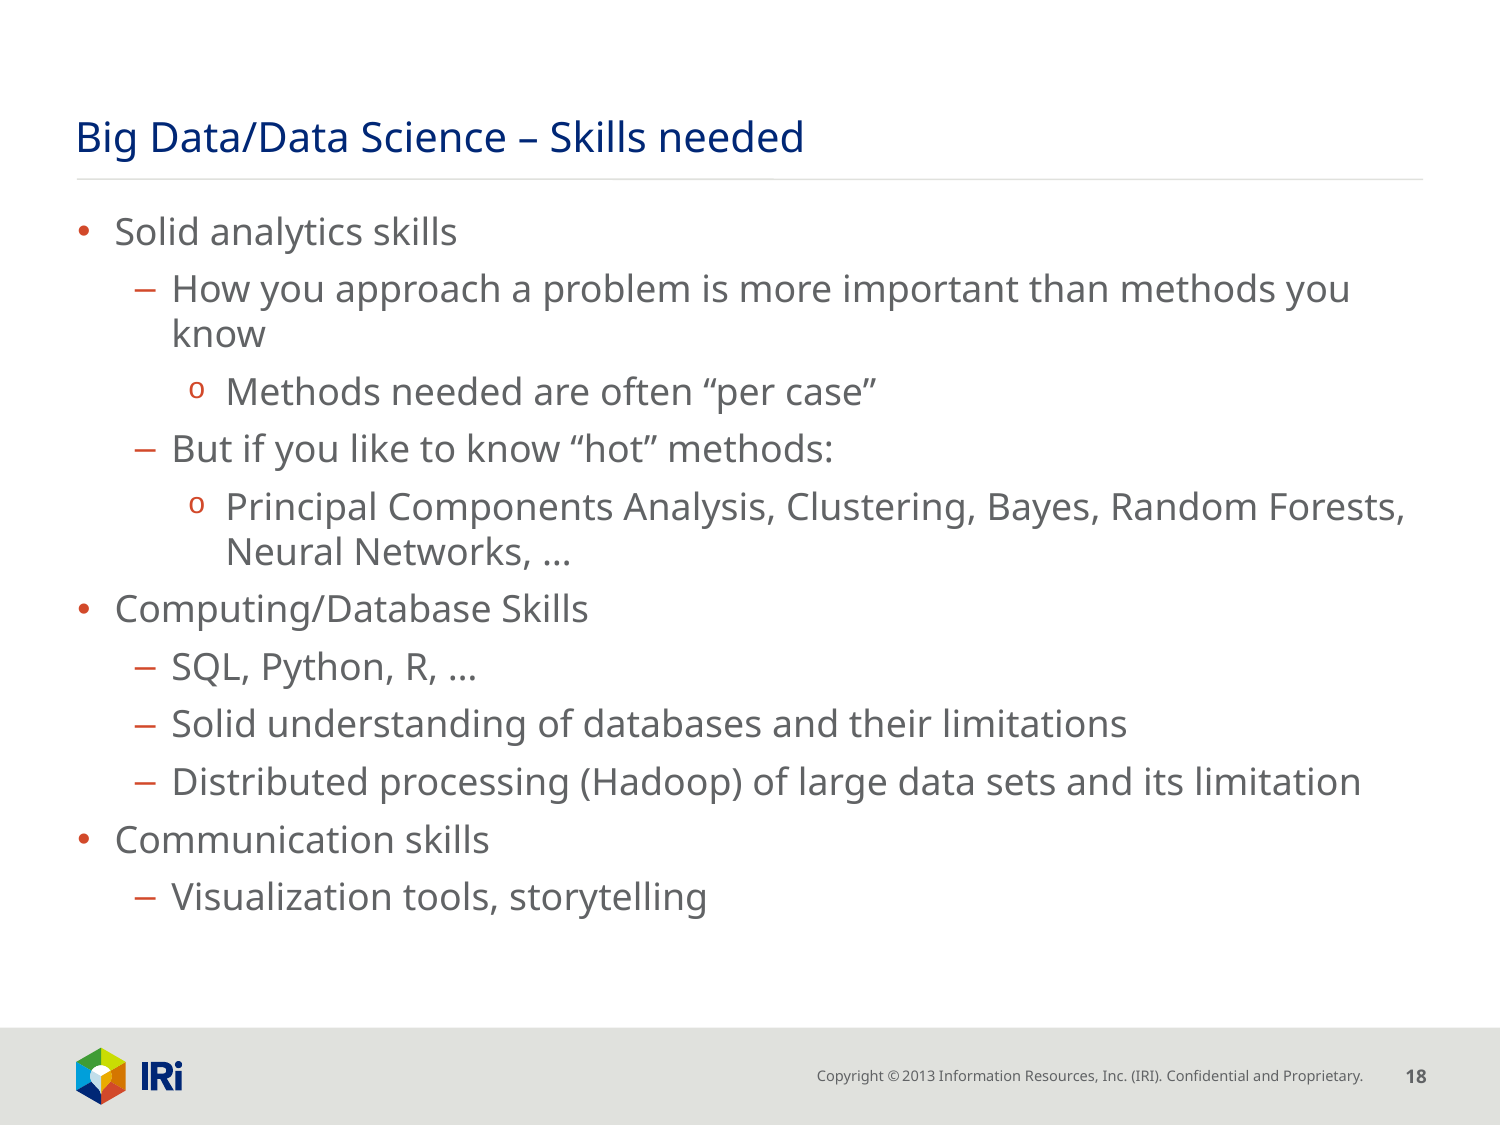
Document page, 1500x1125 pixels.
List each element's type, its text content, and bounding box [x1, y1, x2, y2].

list Solid analytics skills How you approach a problem is more important than methods you know Methods needed are often “per case” But if you like to know “hot” methods: Principal Components Analysis, Clustering, Bayes, Random Forests, Neural Networks, … Computing/Database Skills SQL, Python, R, … Solid understanding of databases and their limitations Distributed processing (Hadoop) of large data sets and its limitation Communication skills Visualization tools, storytelling [77, 207, 1431, 1012]
title Big Data/Data Science – Skills needed [75, 57, 1424, 162]
